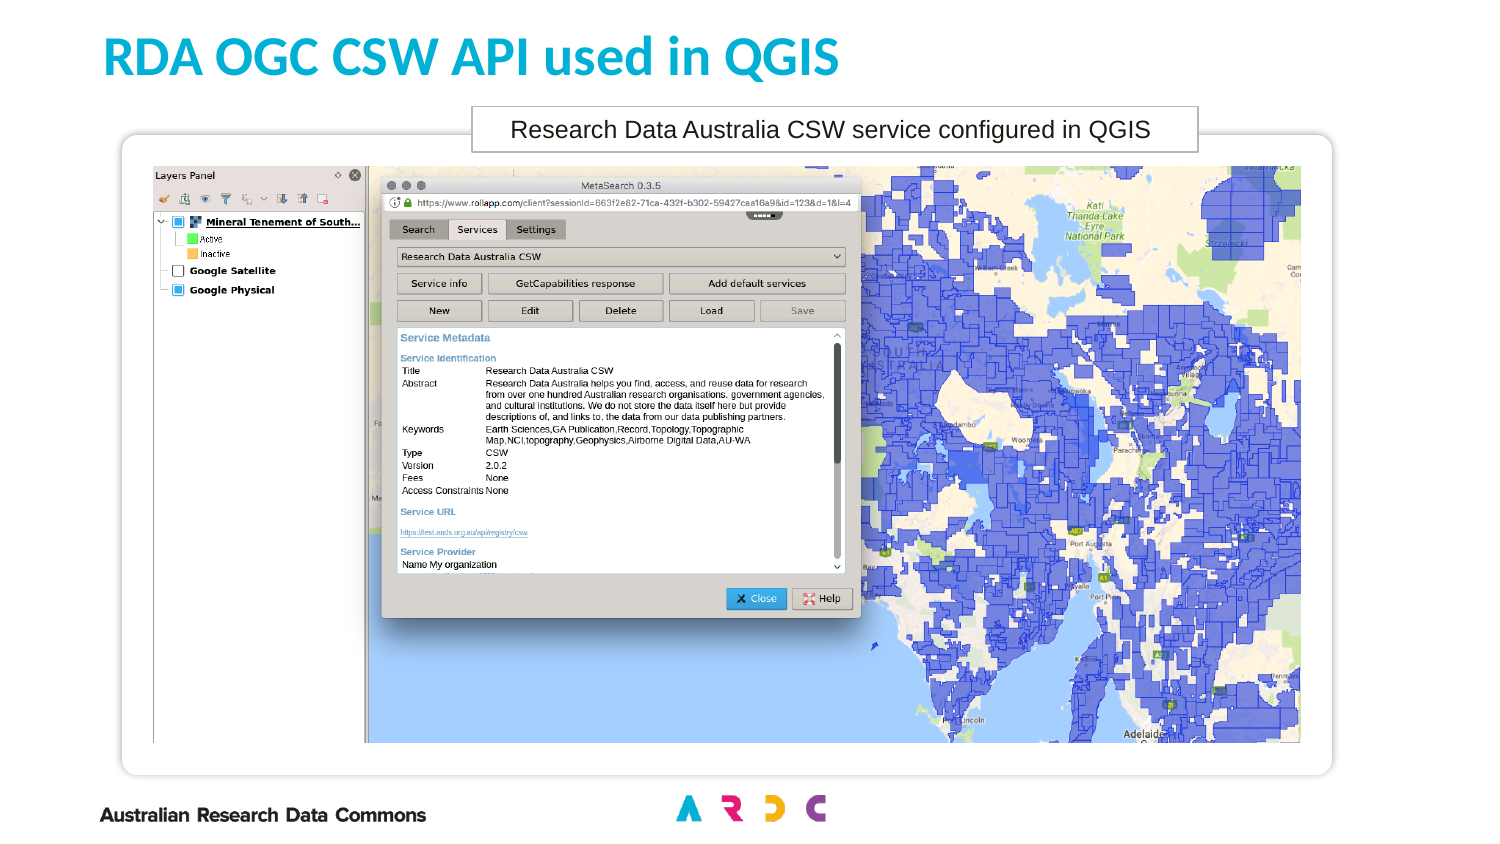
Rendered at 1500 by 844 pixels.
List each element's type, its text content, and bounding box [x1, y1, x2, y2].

title RDA OGC CSW API used in QGIS [103, 27, 1397, 167]
text_box Research Data Australia CSW service configured in QGIS [471, 106, 1199, 152]
picture [0, 0, 1500, 844]
